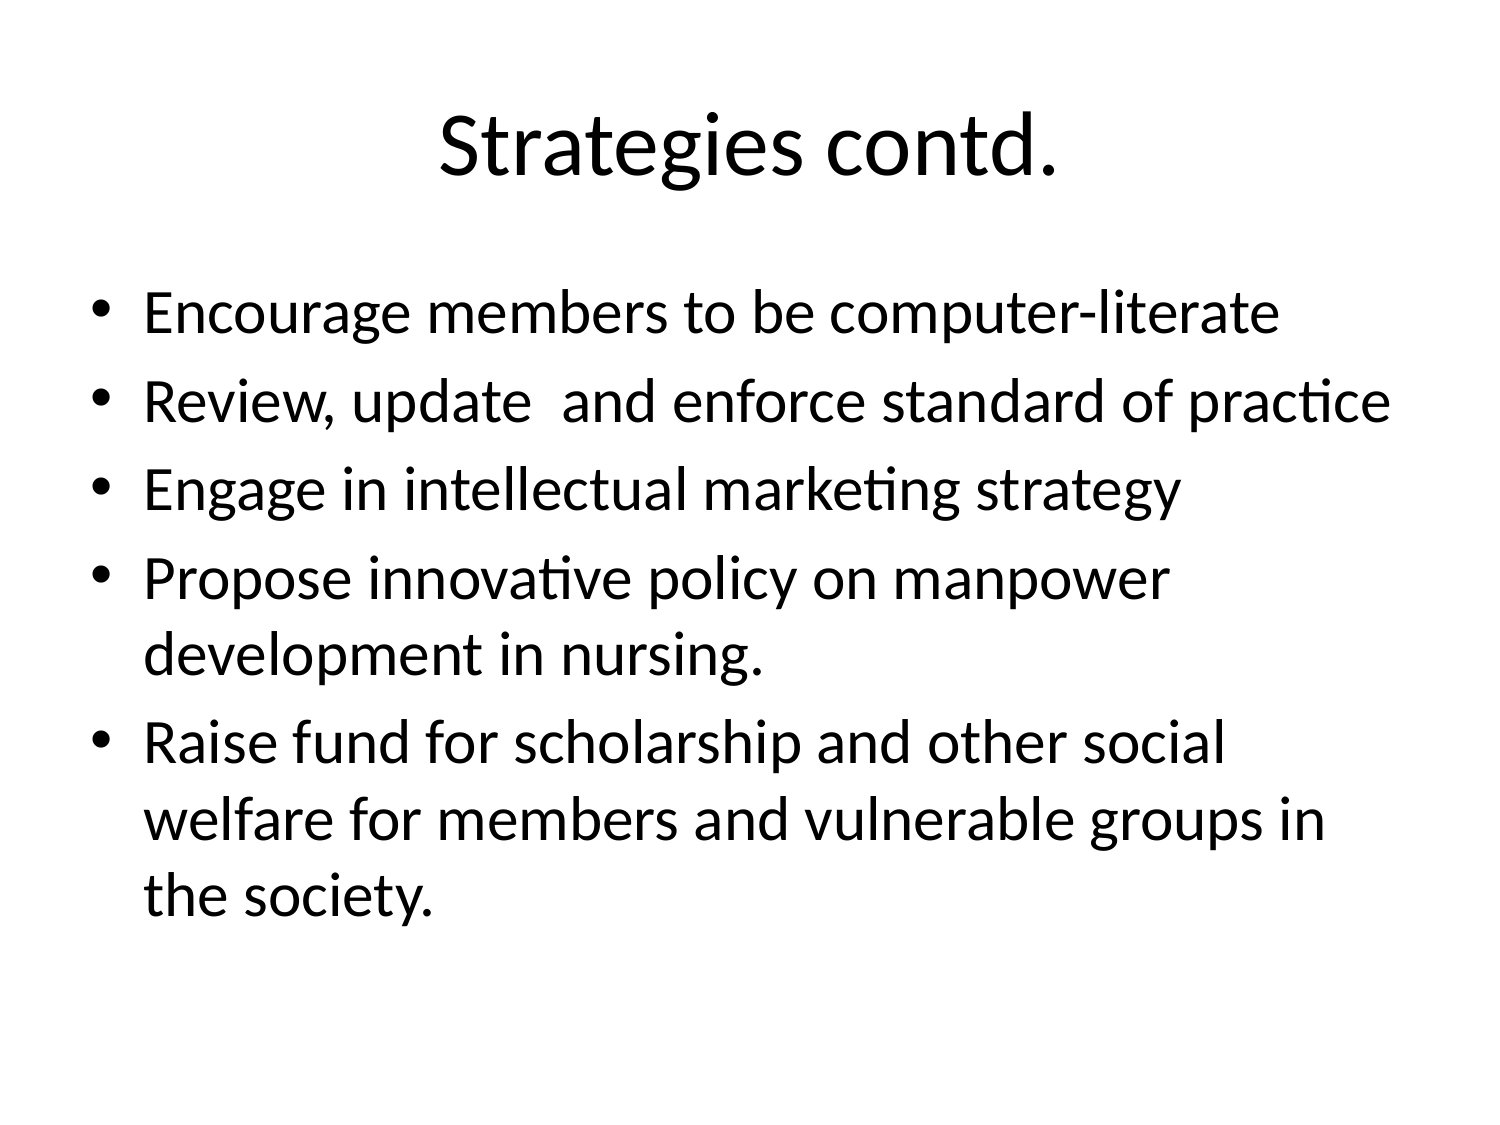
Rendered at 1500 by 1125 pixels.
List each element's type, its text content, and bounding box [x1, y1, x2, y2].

title Strategies contd. [75, 45, 1425, 233]
list Encourage members to be computer-literate Review, update and enforce standard of practice Engage in intellectual marketing strategy Propose innovative policy on manpower development in nursing. Raise fund for scholarship and other social welfare for members and vulnerable groups in the society. [75, 262, 1425, 1005]
